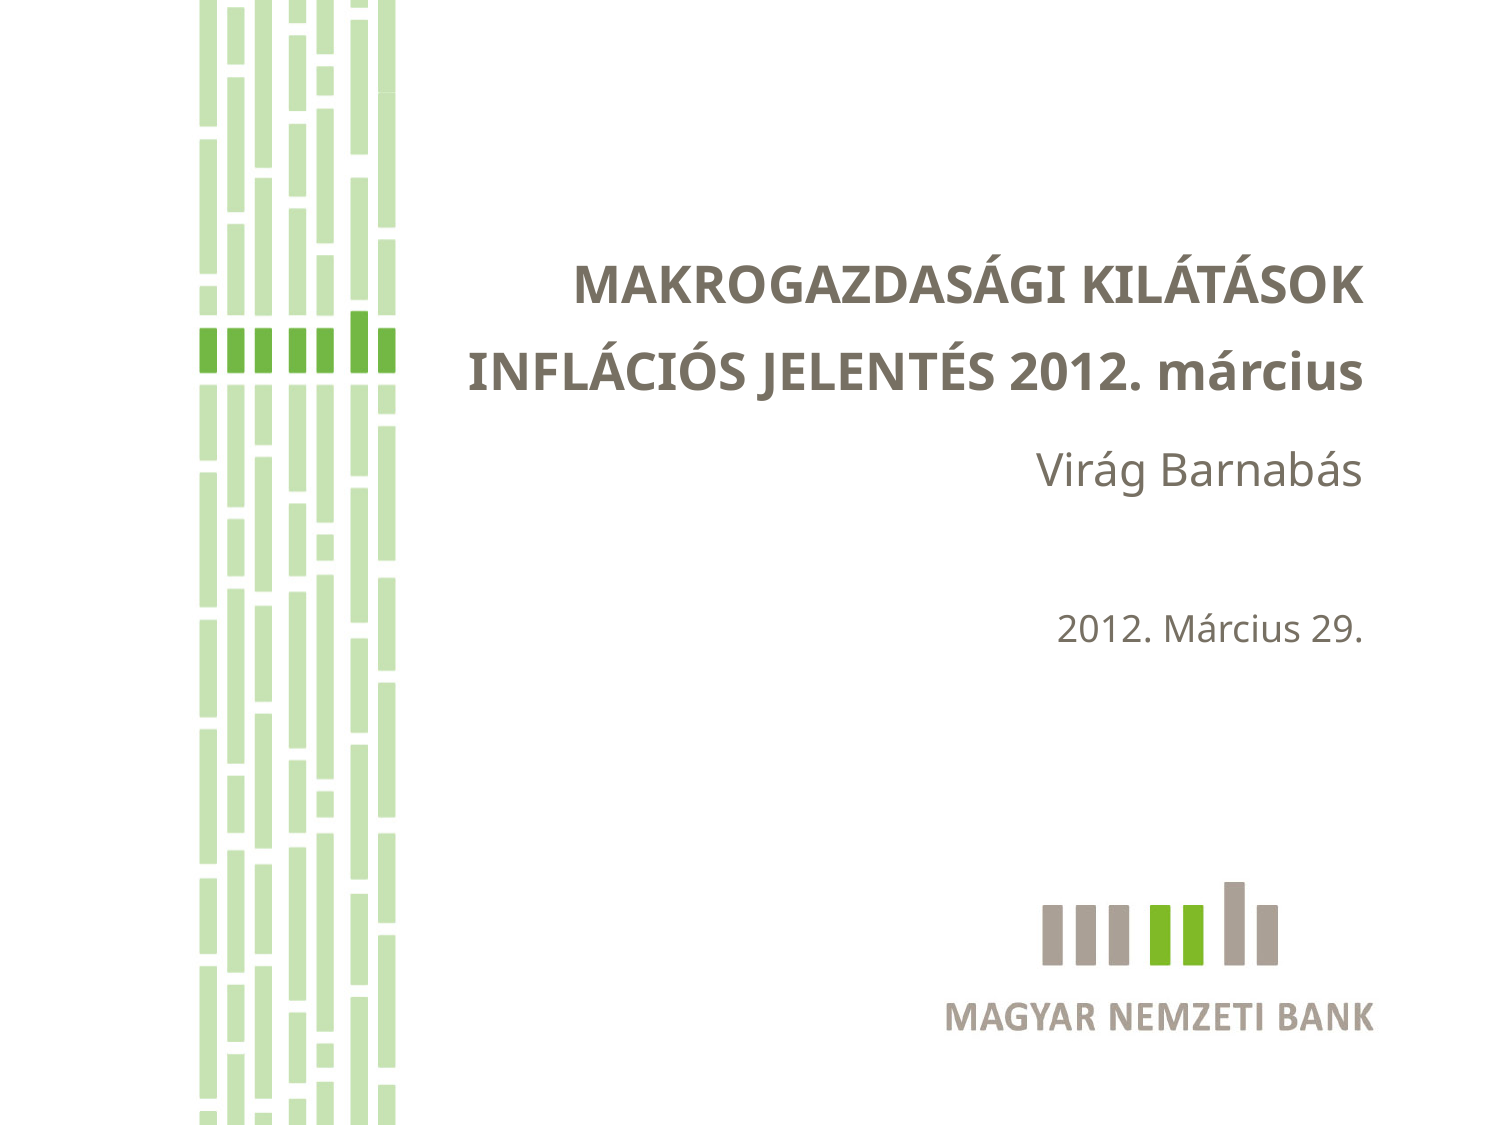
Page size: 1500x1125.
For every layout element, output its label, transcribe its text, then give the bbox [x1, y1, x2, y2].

list 2012. Március 29. [104, 597, 1380, 680]
list MAKROGAZDASÁGI KILÁTÁSOK INFLÁCIÓS JELENTÉS 2012. március [104, 243, 1380, 433]
list Virág Barnabás [104, 433, 1380, 516]
picture [0, 0, 1500, 1125]
